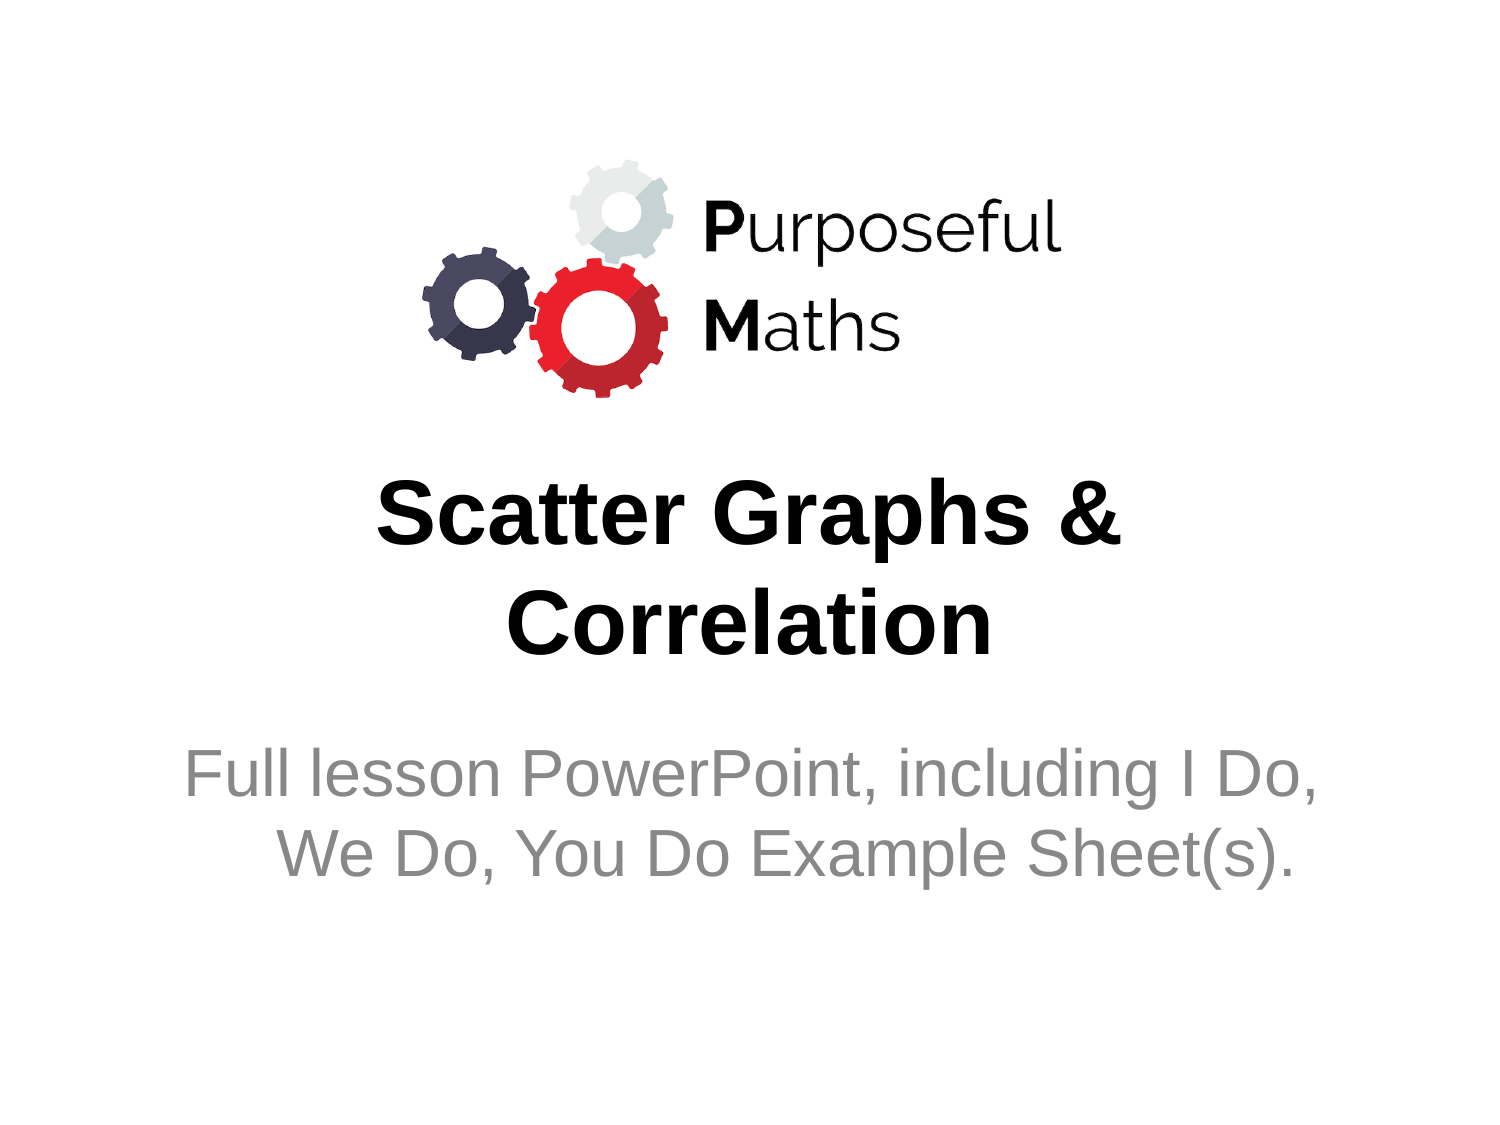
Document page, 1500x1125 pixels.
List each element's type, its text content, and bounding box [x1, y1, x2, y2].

picture [402, 154, 1098, 403]
subtitle Full lesson PowerPoint, including I Do, We Do, You Do Example Sheet(s). [112, 722, 1388, 930]
title Scatter Graphs & Correlation [112, 441, 1388, 683]
